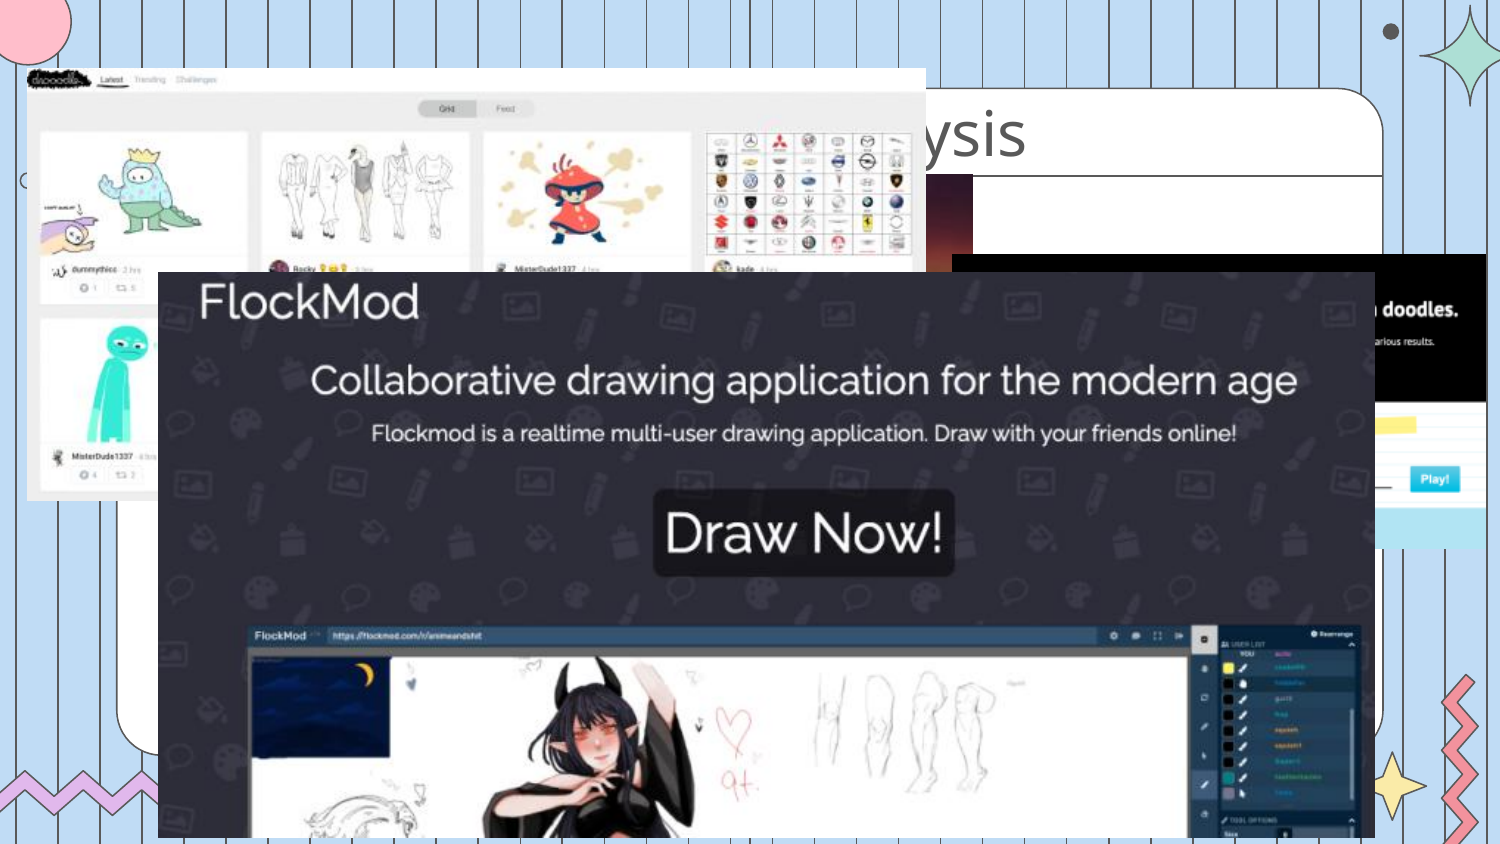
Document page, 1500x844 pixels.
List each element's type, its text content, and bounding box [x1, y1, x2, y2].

title Existing market analysis [930, 88, 1340, 175]
picture [27, 67, 1486, 838]
